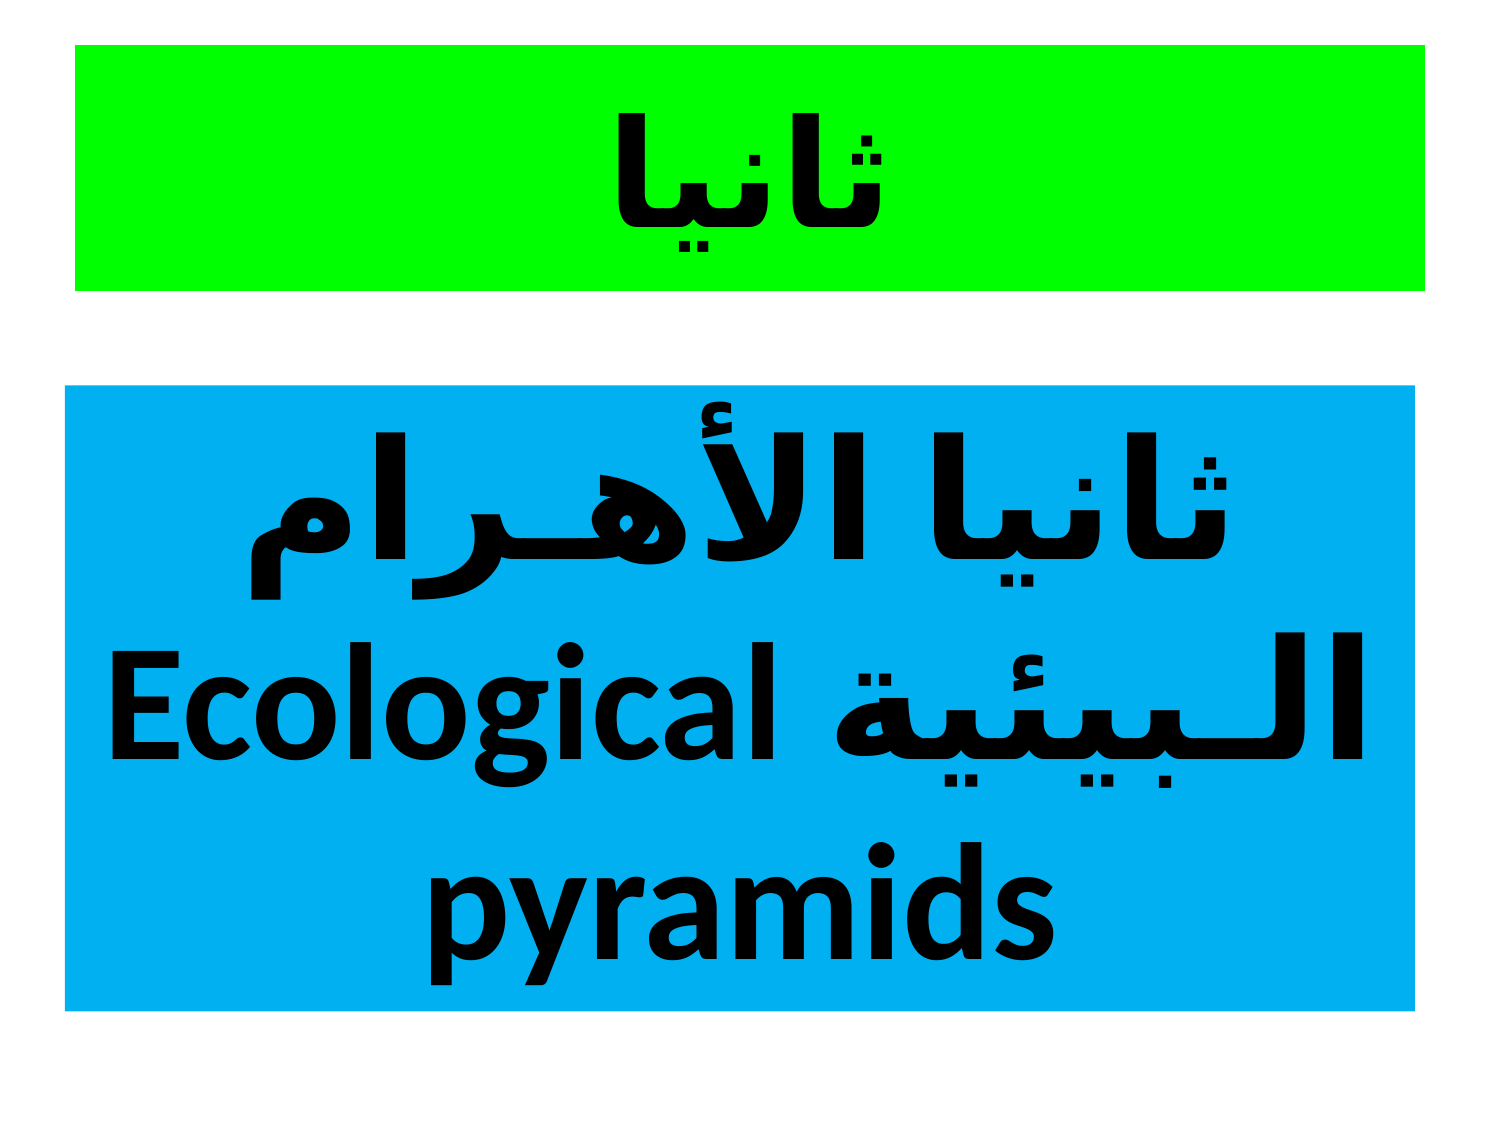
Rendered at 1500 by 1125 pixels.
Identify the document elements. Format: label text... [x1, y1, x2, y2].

list ثانيا الأهـرام الـبيئية Ecological pyramids [64, 385, 1415, 1012]
title ثانيا [75, 45, 1425, 291]
